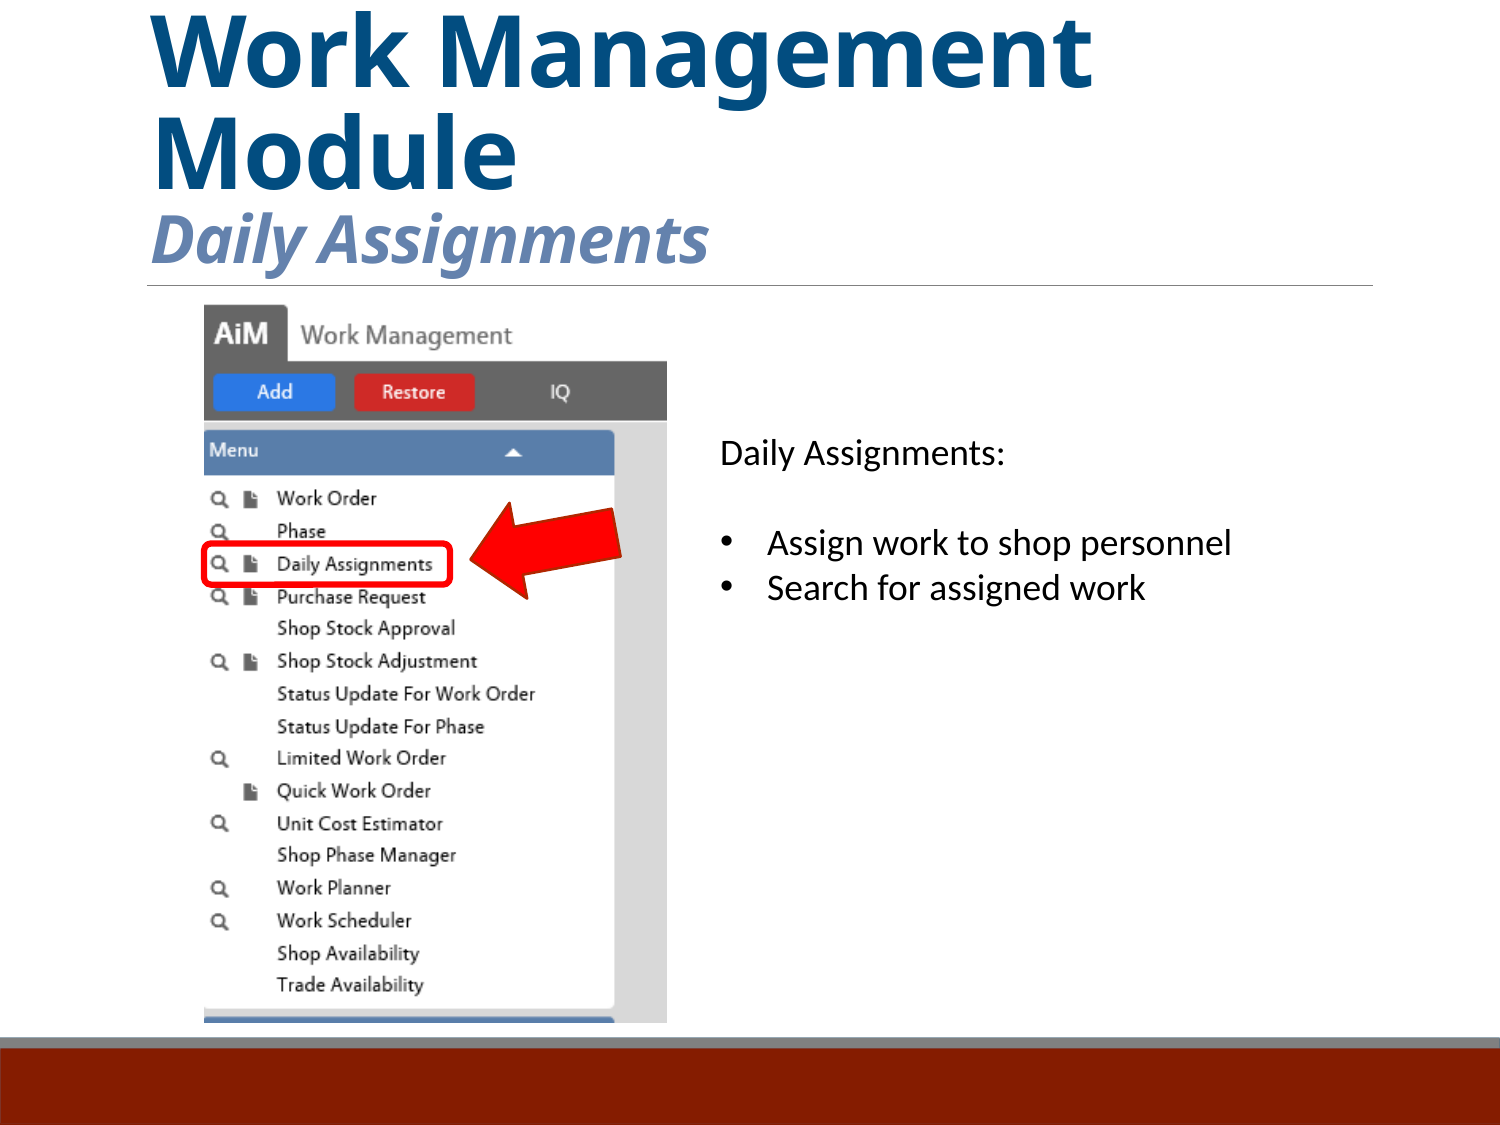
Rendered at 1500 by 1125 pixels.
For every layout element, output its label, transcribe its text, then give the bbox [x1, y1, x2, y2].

picture [203, 301, 667, 1024]
title Work Management Module Daily Assignments [135, 47, 1373, 285]
text_box Daily Assignments: Assign work to shop personnel Search for assigned work [705, 420, 1390, 616]
